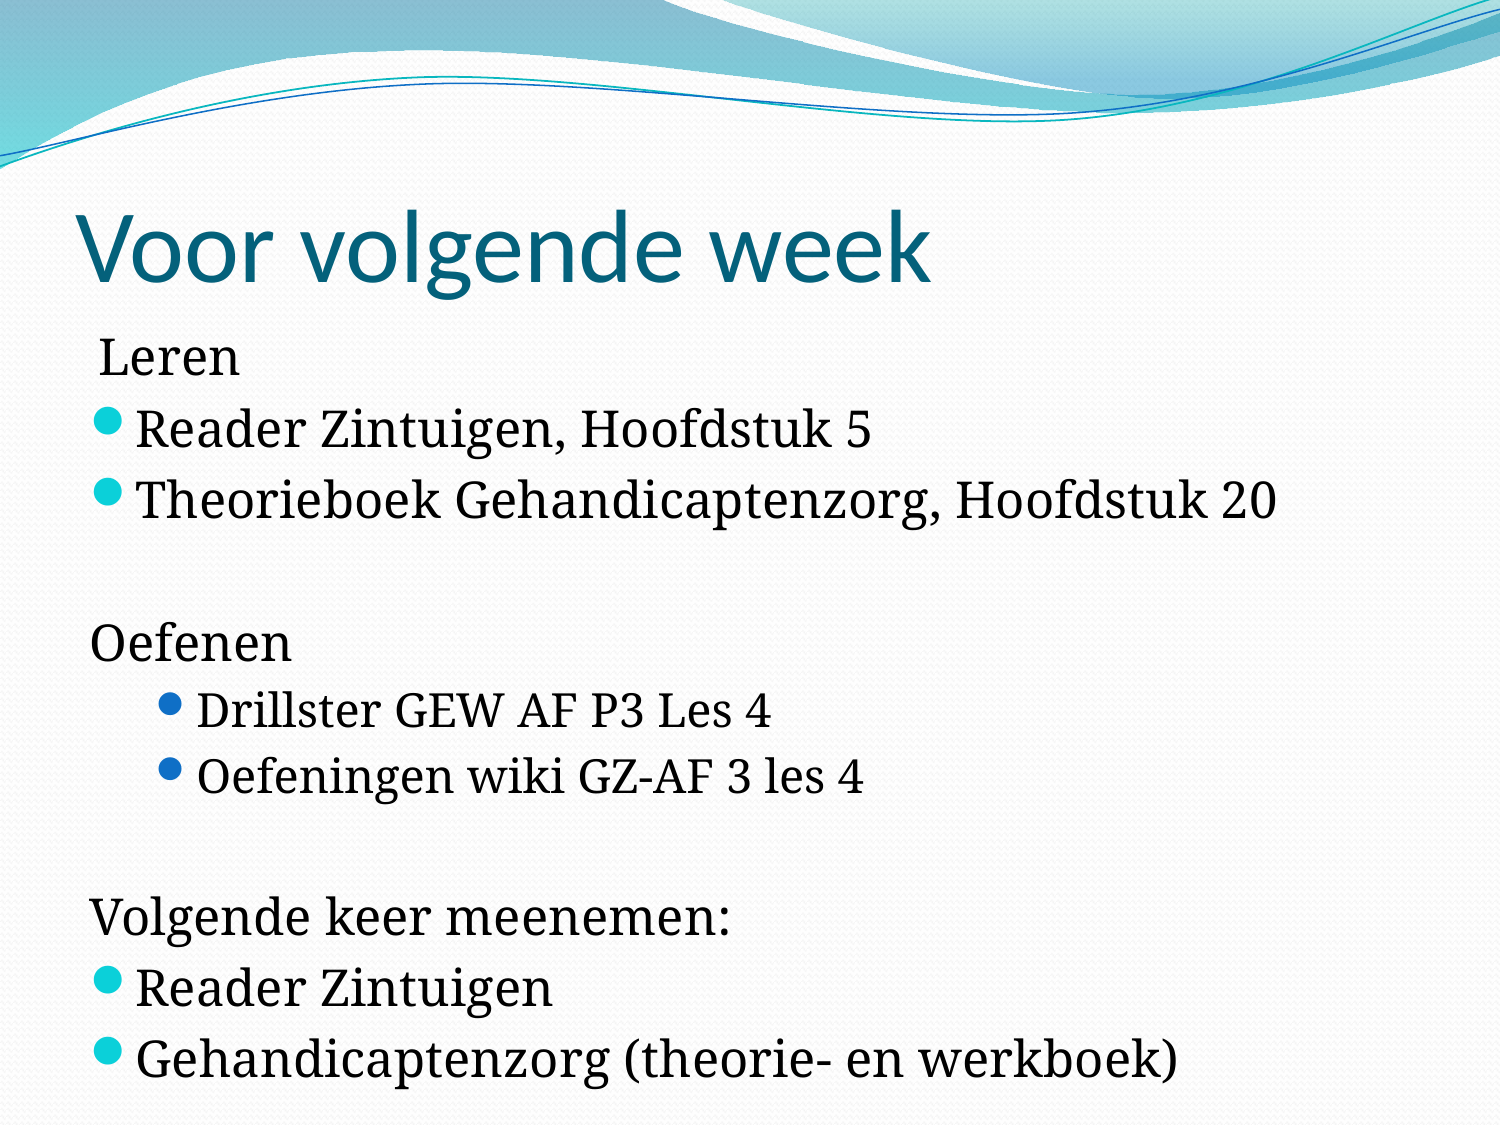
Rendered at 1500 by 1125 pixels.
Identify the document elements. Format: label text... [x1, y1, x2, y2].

list Leren Reader Zintuigen, Hoofdstuk 5 Theorieboek Gehandicaptenzorg, Hoofdstuk 20 Oefenen Drillster GEW AF P3 Les 4 Oefeningen wiki GZ-AF 3 les 4 Volgende keer meenemen: Reader Zintuigen Gehandicaptenzorg (theorie- en werkboek) [75, 317, 1425, 1097]
title Voor volgende week [75, 115, 1425, 303]
